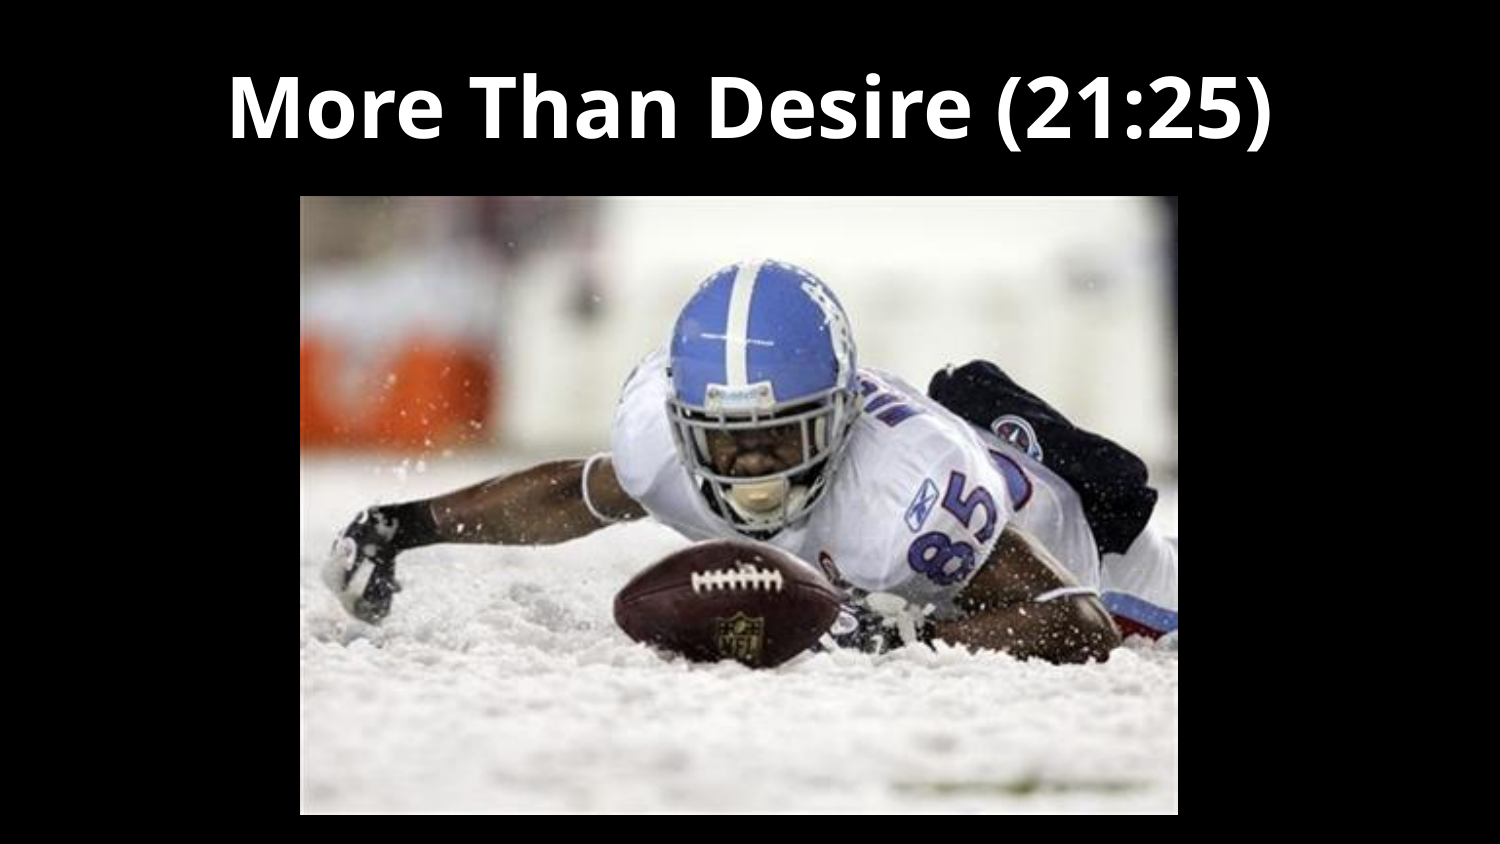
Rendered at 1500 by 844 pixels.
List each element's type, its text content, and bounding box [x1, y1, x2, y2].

picture [299, 196, 1178, 816]
title More Than Desire (21:25) [75, 33, 1425, 175]
